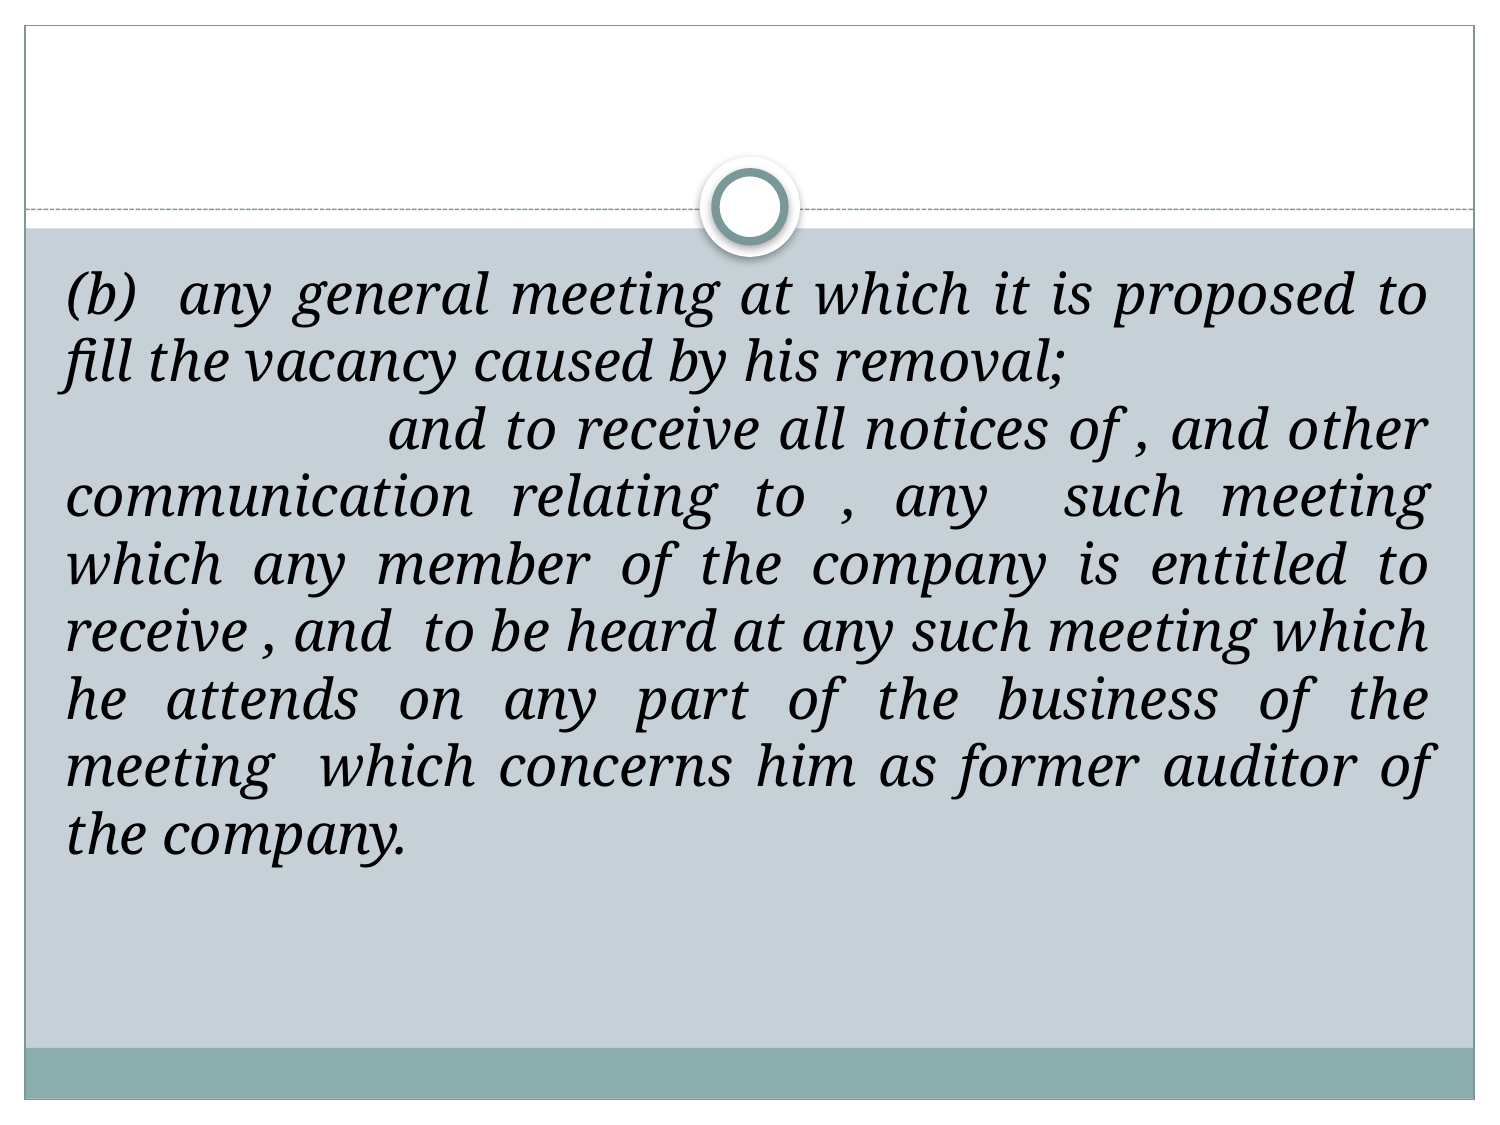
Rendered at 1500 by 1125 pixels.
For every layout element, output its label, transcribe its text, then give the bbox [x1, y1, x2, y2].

list (b) any general meeting at which it is proposed to fill the vacancy caused by his removal; and to receive all notices of , and other communication relating to , any such meeting which any member of the company is entitled to receive , and to be heard at any such meeting which he attends on any part of the business of the meeting which concerns him as former auditor of the company. [49, 250, 1445, 1001]
